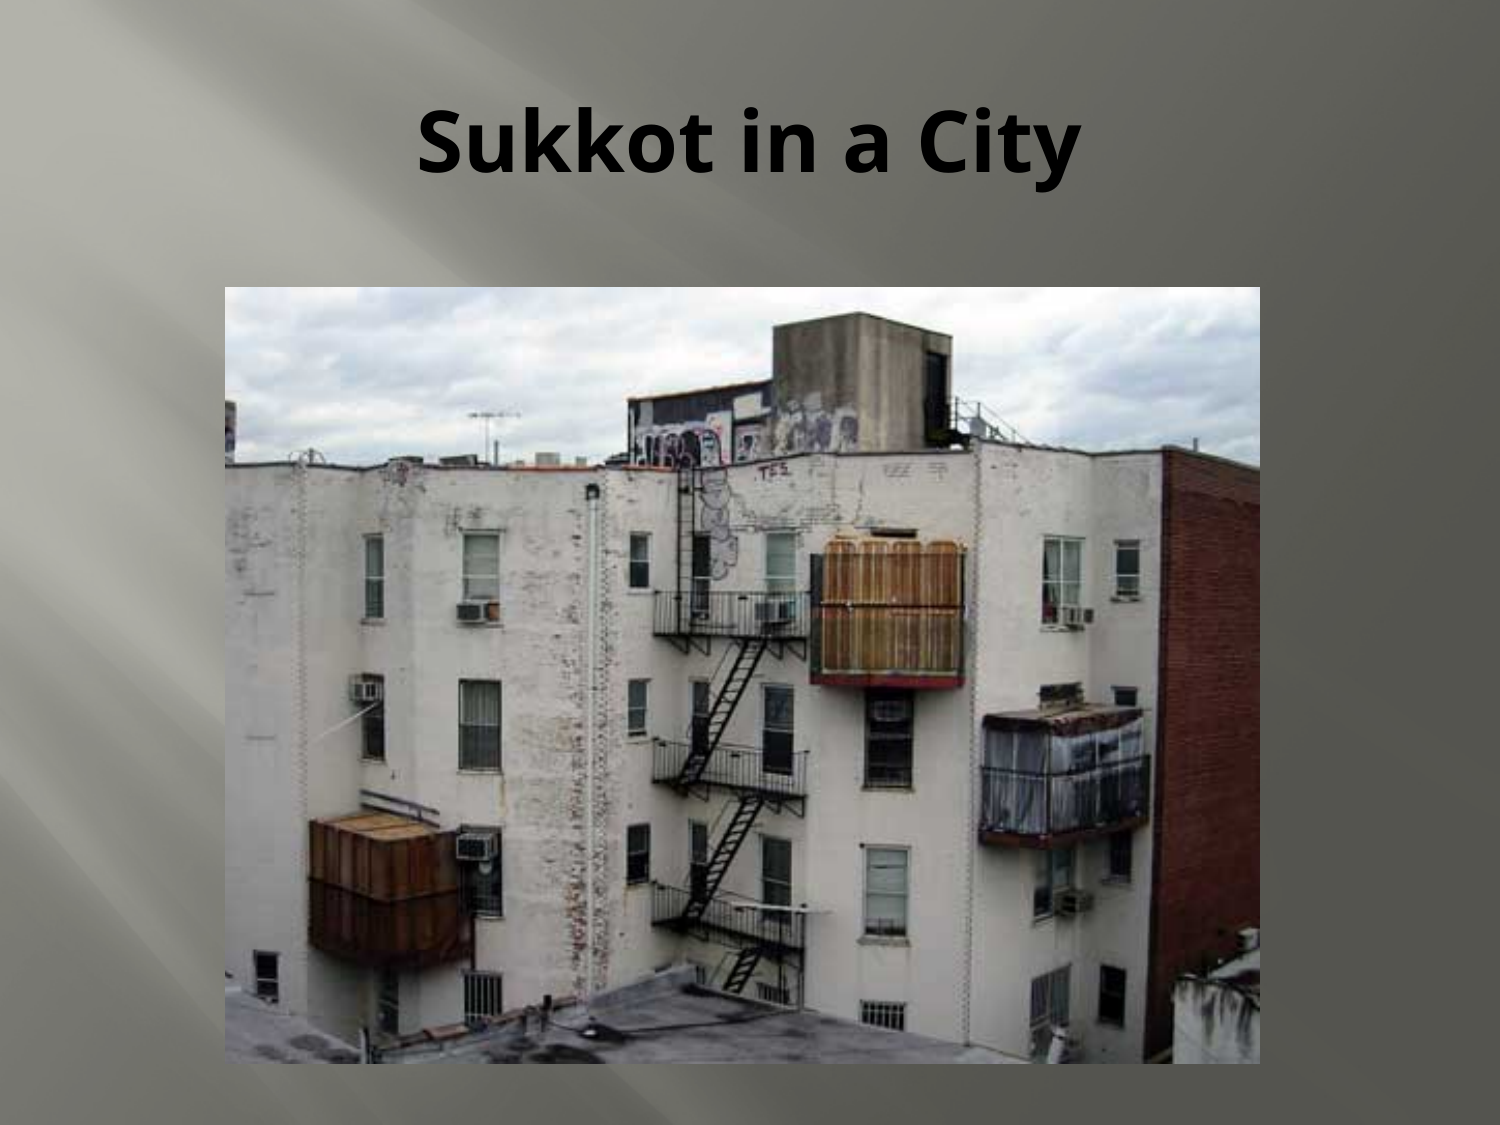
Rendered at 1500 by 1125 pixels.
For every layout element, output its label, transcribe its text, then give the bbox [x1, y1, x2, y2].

picture [224, 287, 1261, 1064]
title Sukkot in a City [75, 45, 1425, 233]
